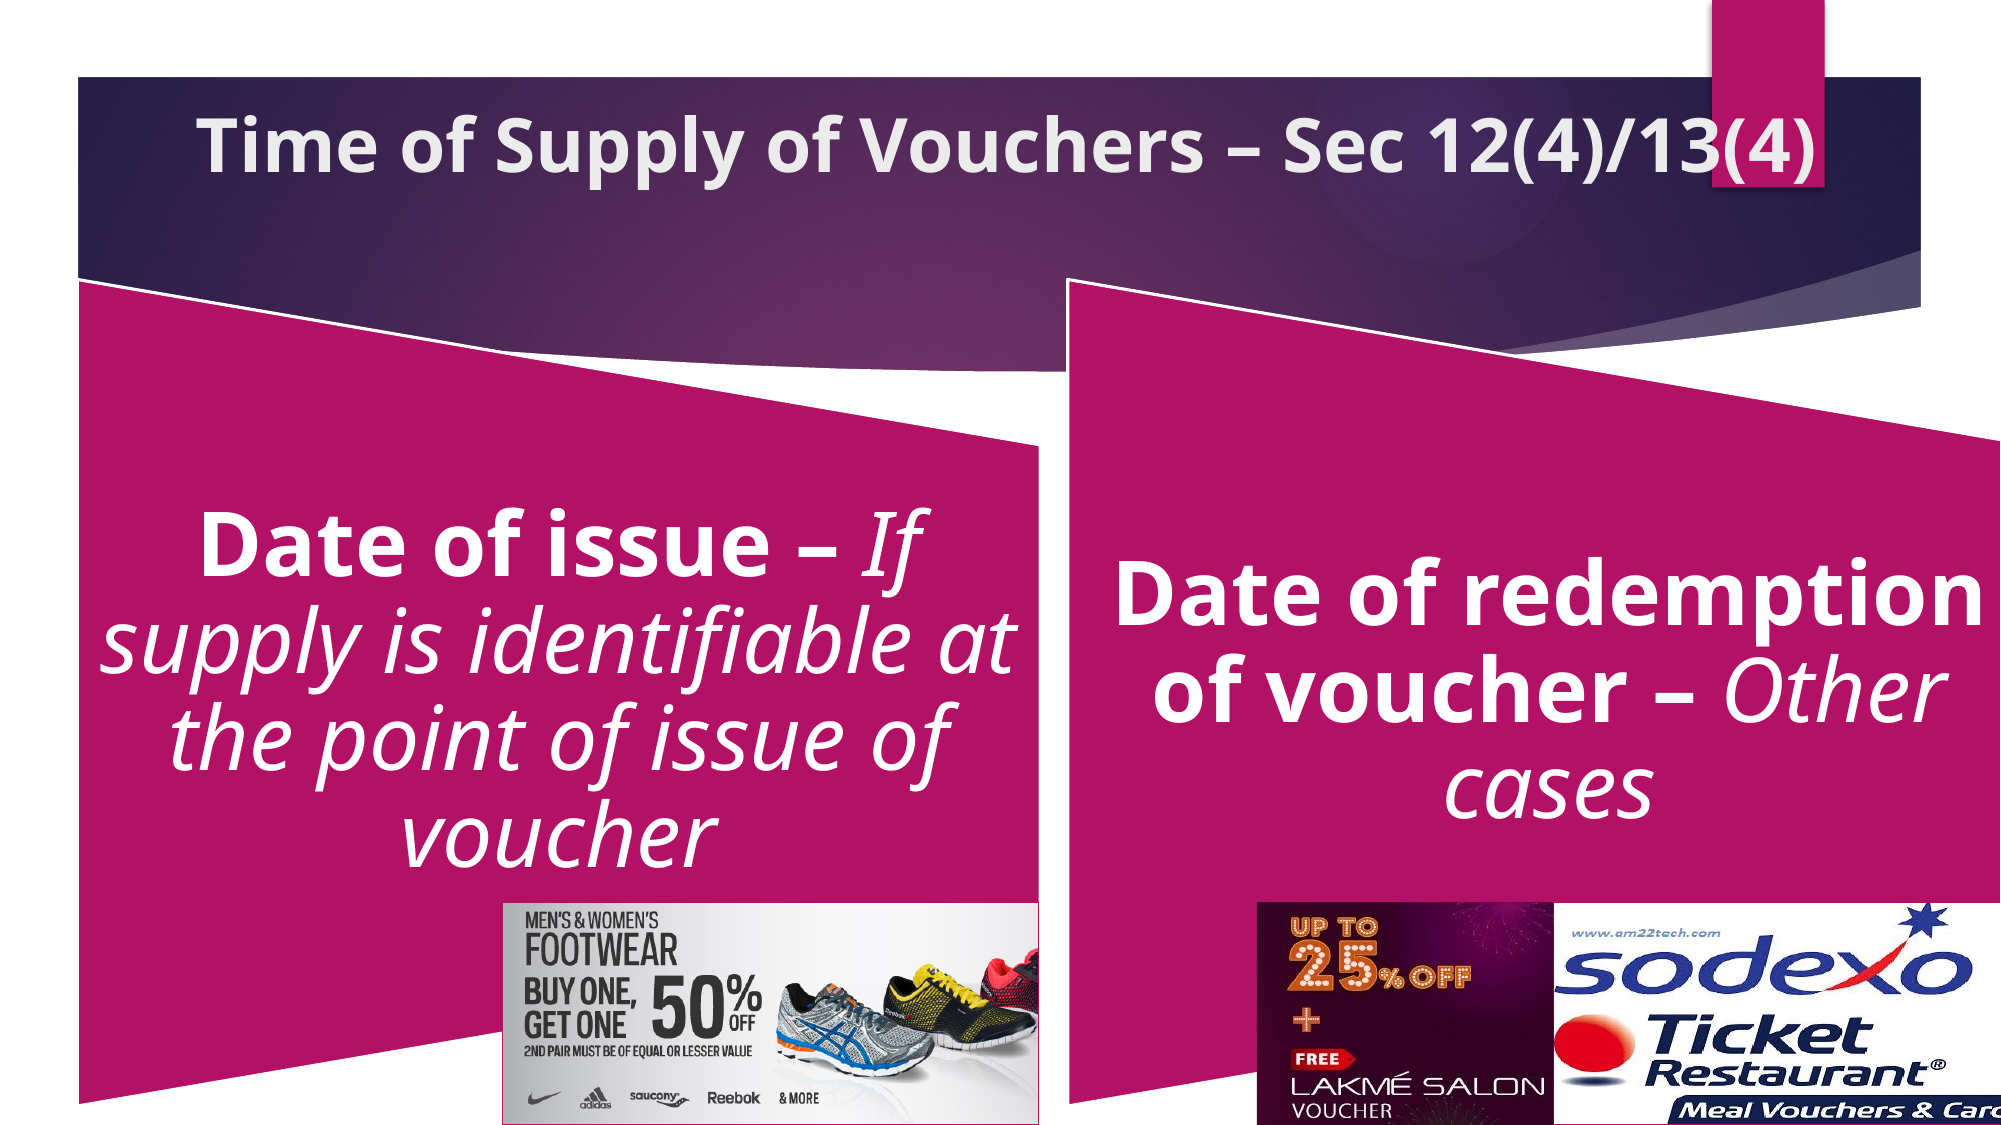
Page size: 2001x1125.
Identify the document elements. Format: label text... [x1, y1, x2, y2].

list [77, 279, 2000, 1107]
title Time of Supply of Vouchers – Sec 12(4)/13(4) [77, 44, 1917, 241]
picture [501, 901, 1040, 1125]
picture [1256, 901, 2001, 1125]
